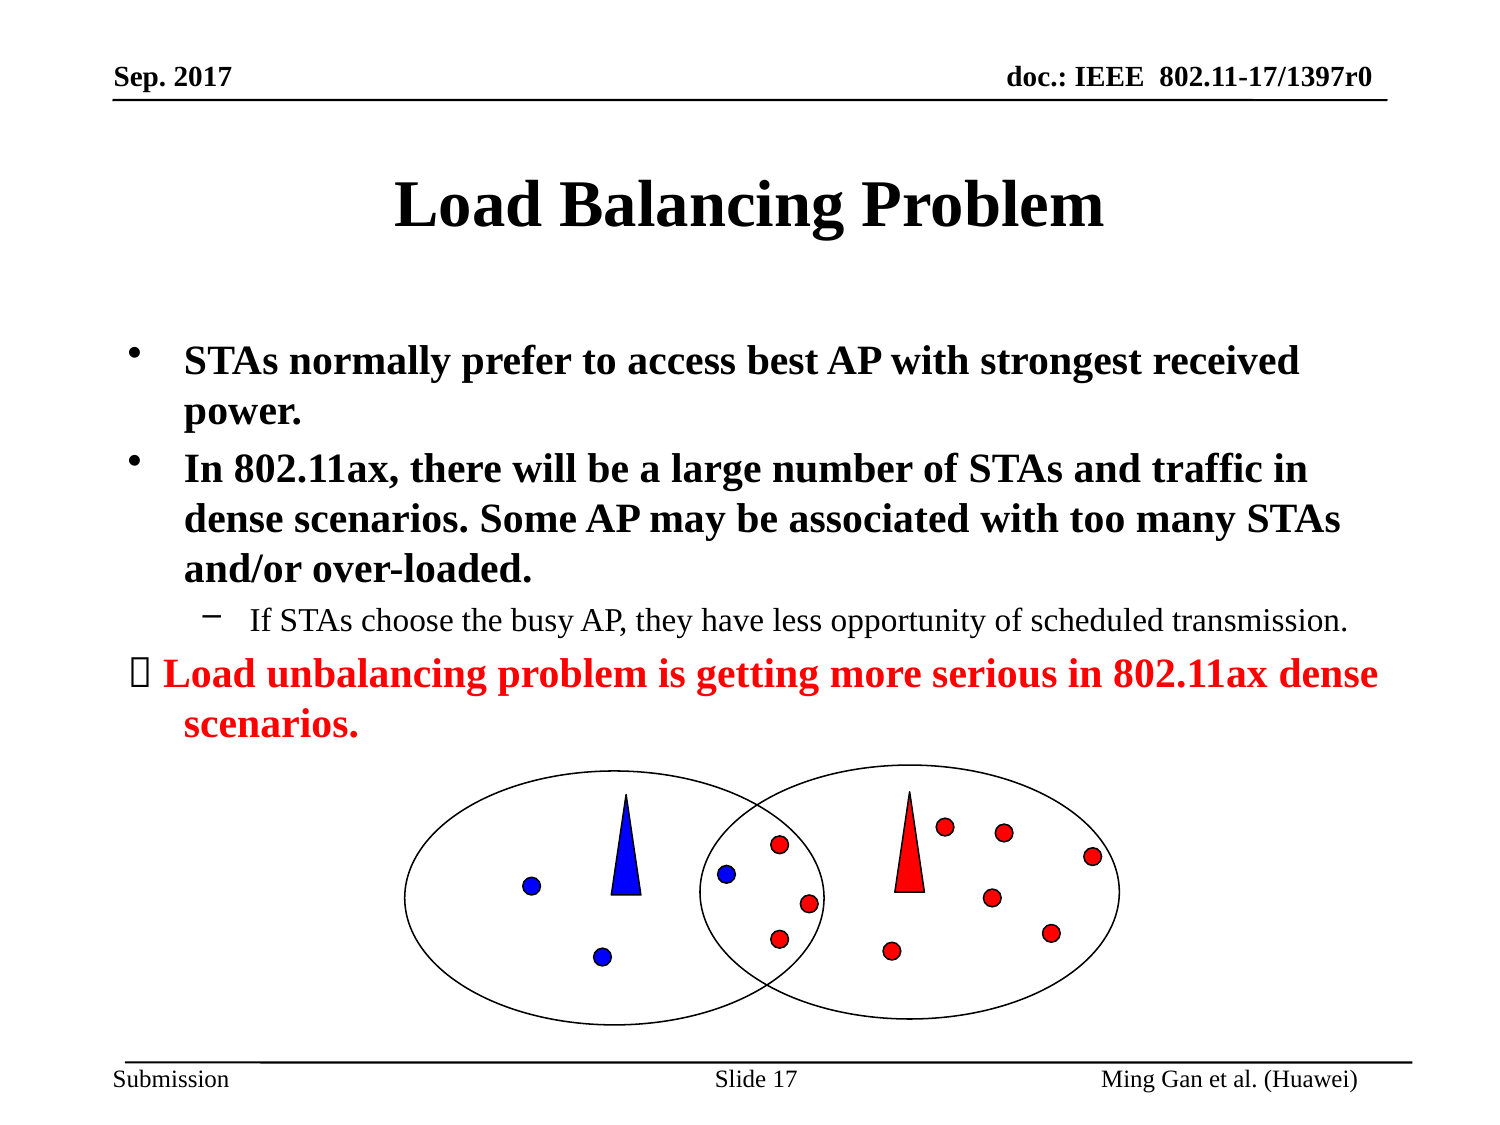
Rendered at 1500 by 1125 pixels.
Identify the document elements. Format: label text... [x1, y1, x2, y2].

text_box [520, 875, 543, 898]
title Load Balancing Problem [112, 112, 1388, 288]
text_box [768, 833, 791, 856]
text_box [1040, 922, 1063, 945]
text_box [591, 946, 614, 968]
list STAs normally prefer to access best AP with strongest received power. In 802.11ax, there will be a large number of STAs and traffic in dense scenarios. Some AP may be associated with too many STAs and/or over-loaded. If STAs choose the busy AP, they have less opportunity of scheduled transmission.  Load unbalancing problem is getting more serious in 802.11ax dense scenarios. [112, 324, 1426, 951]
text_box [1081, 845, 1104, 868]
text_box [609, 792, 643, 898]
text_box [993, 822, 1015, 844]
text_box [402, 768, 767, 1027]
text_box [881, 940, 903, 963]
slide_number Slide 17 [712, 1061, 800, 1093]
text_box [768, 928, 791, 951]
text_box [981, 887, 1004, 909]
text_box [715, 863, 738, 886]
text_box [798, 892, 821, 915]
text_box [934, 816, 956, 838]
text_box [892, 789, 927, 895]
text_box [697, 762, 1122, 1022]
